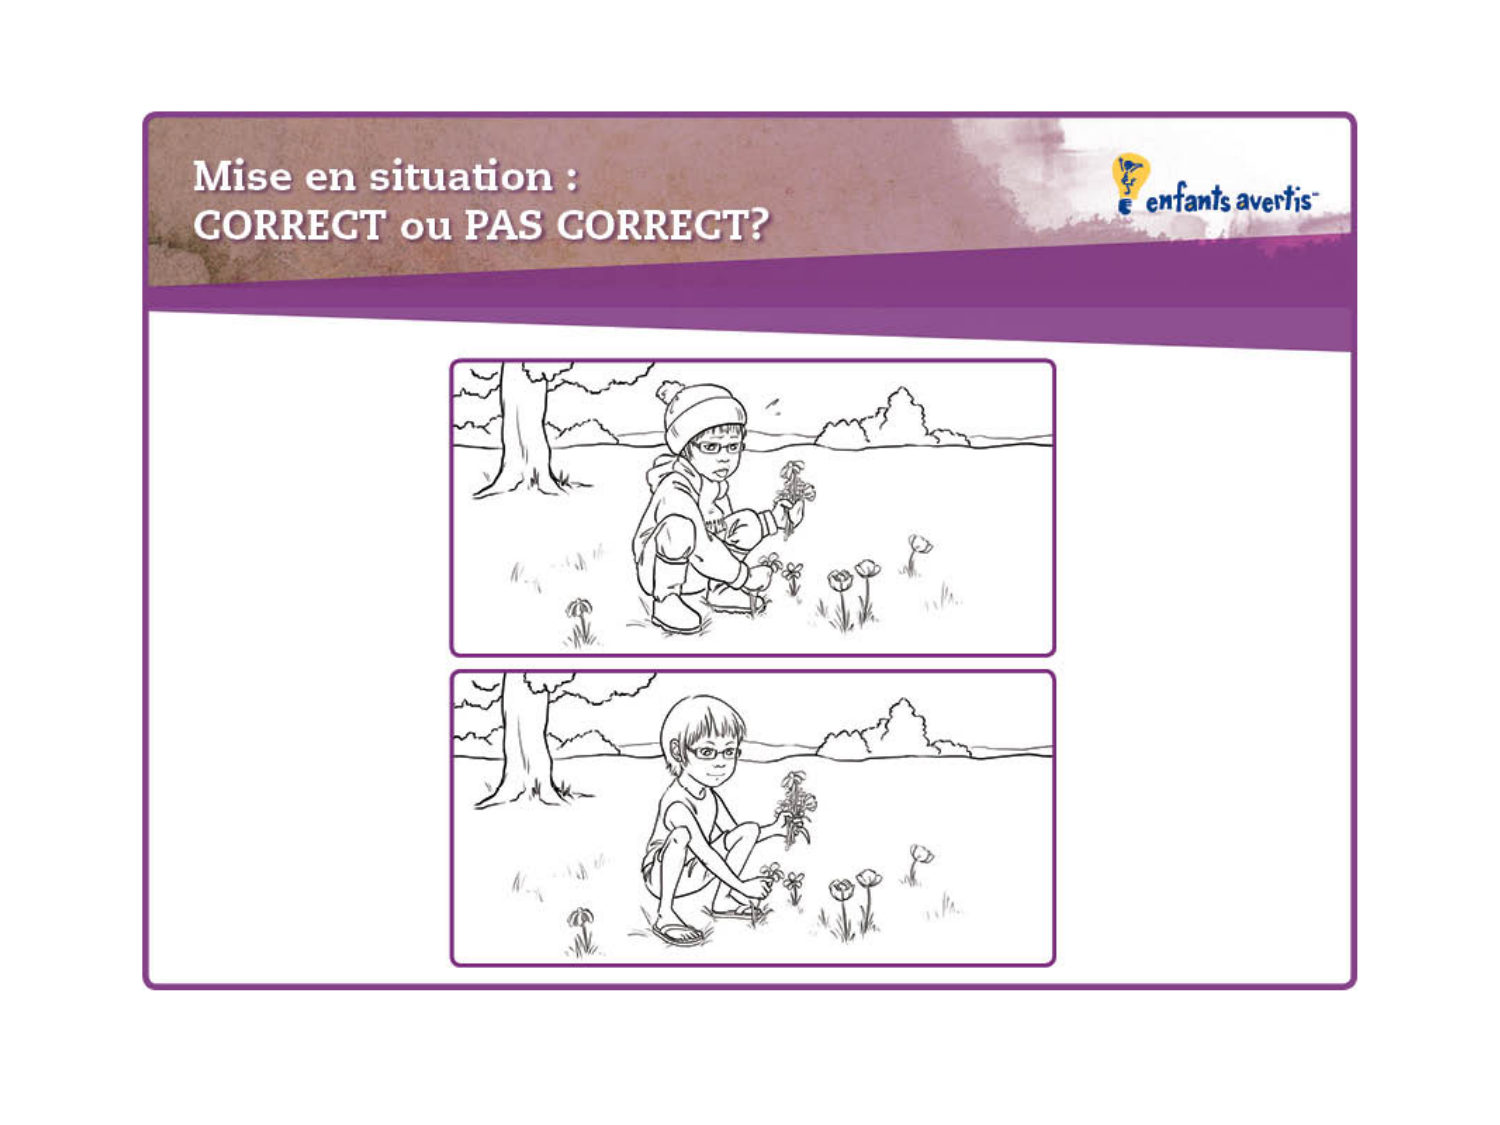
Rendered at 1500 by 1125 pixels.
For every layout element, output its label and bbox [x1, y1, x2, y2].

picture [74, 44, 1426, 1058]
